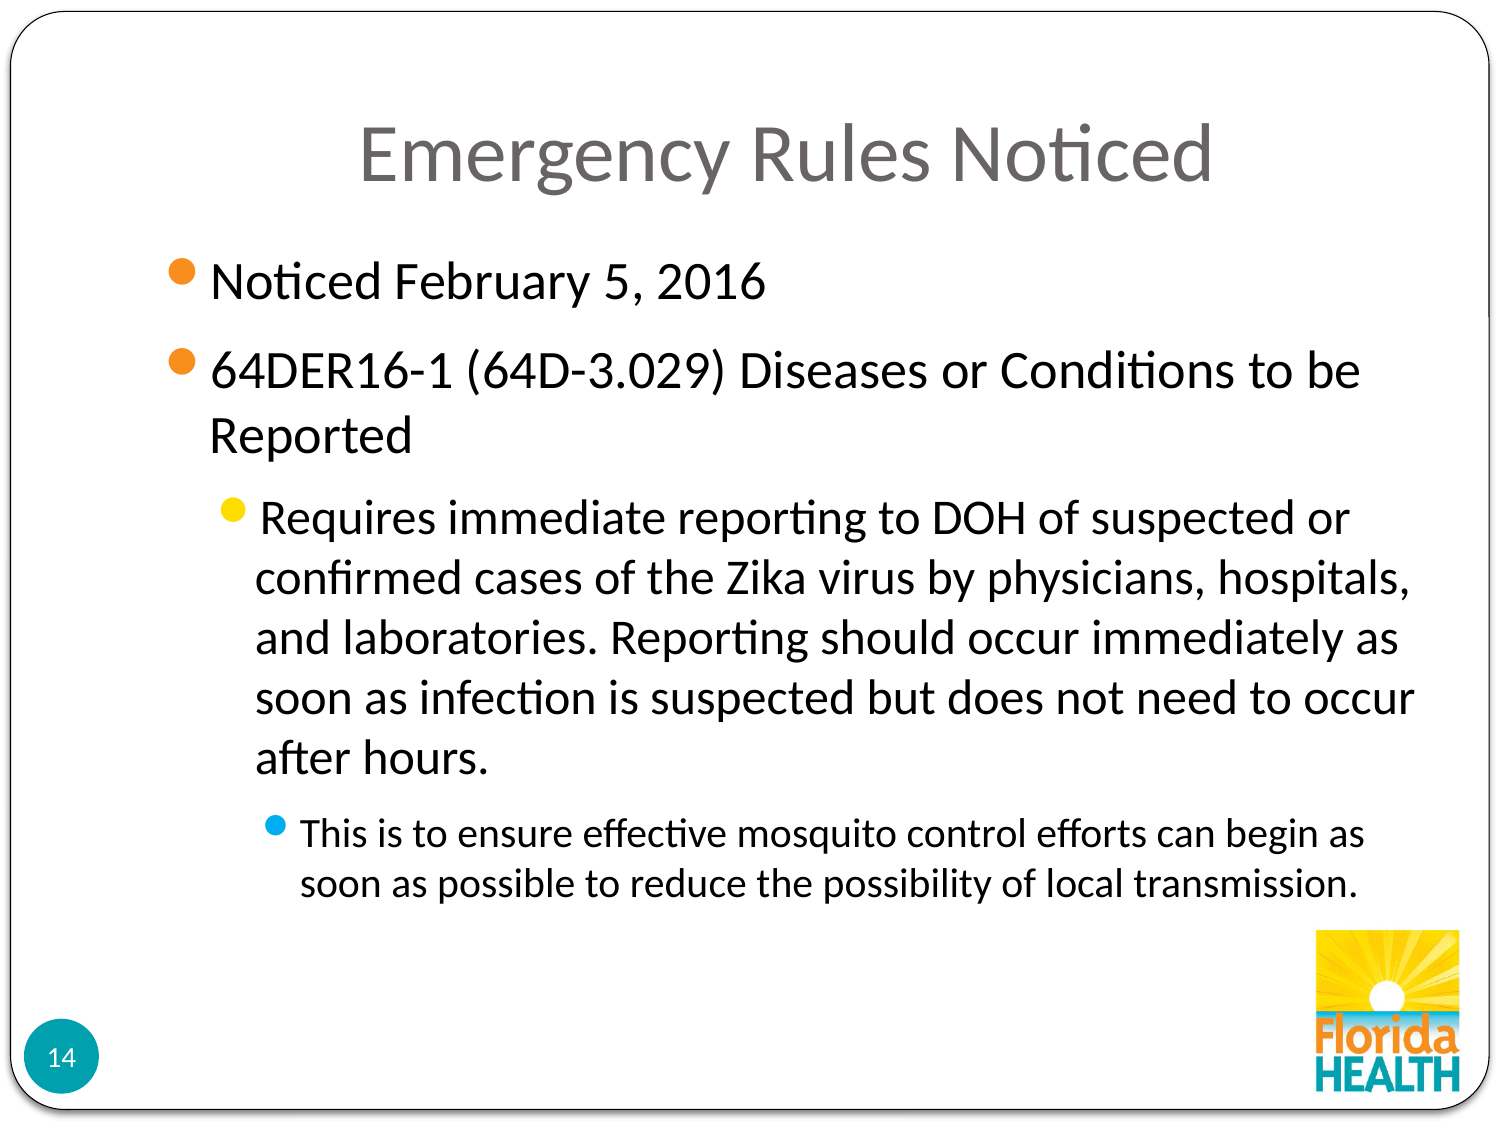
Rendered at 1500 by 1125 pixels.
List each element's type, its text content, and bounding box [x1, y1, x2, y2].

list Noticed February 5, 2016 64DER16-1 (64D-3.029) Diseases or Conditions to be Reported Requires immediate reporting to DOH of suspected or confirmed cases of the Zika virus by physicians, hospitals, and laboratories. Reporting should occur immediately as soon as infection is suspected but does not need to occur after hours. This is to ensure effective mosquito control efforts can begin as soon as possible to reduce the possibility of local transmission. [150, 237, 1465, 1041]
slide_number 14 [23, 1018, 99, 1094]
title Emergency Rules Noticed [150, 26, 1425, 214]
picture [1312, 1041, 1463, 1097]
